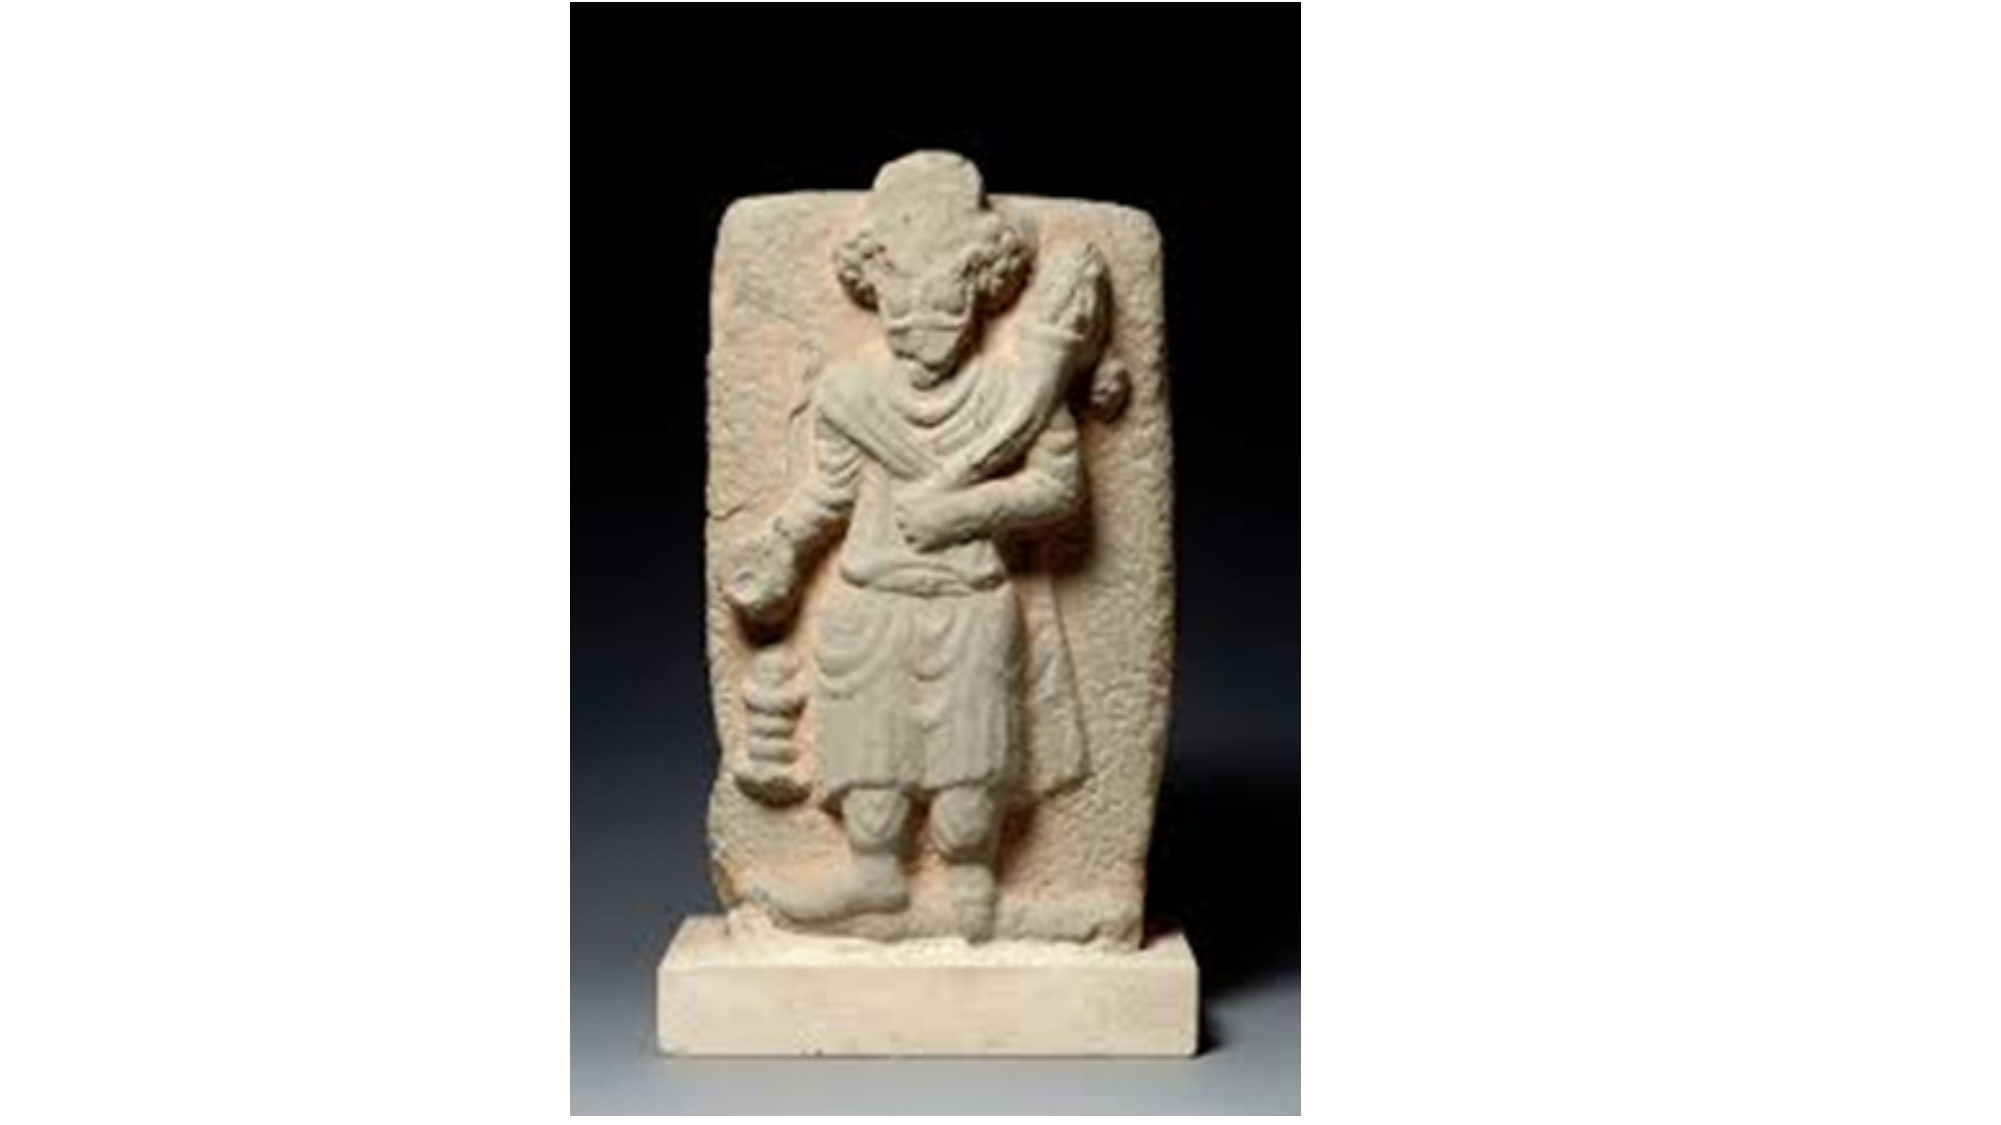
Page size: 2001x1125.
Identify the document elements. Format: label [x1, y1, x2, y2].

list [570, 2, 1302, 1116]
